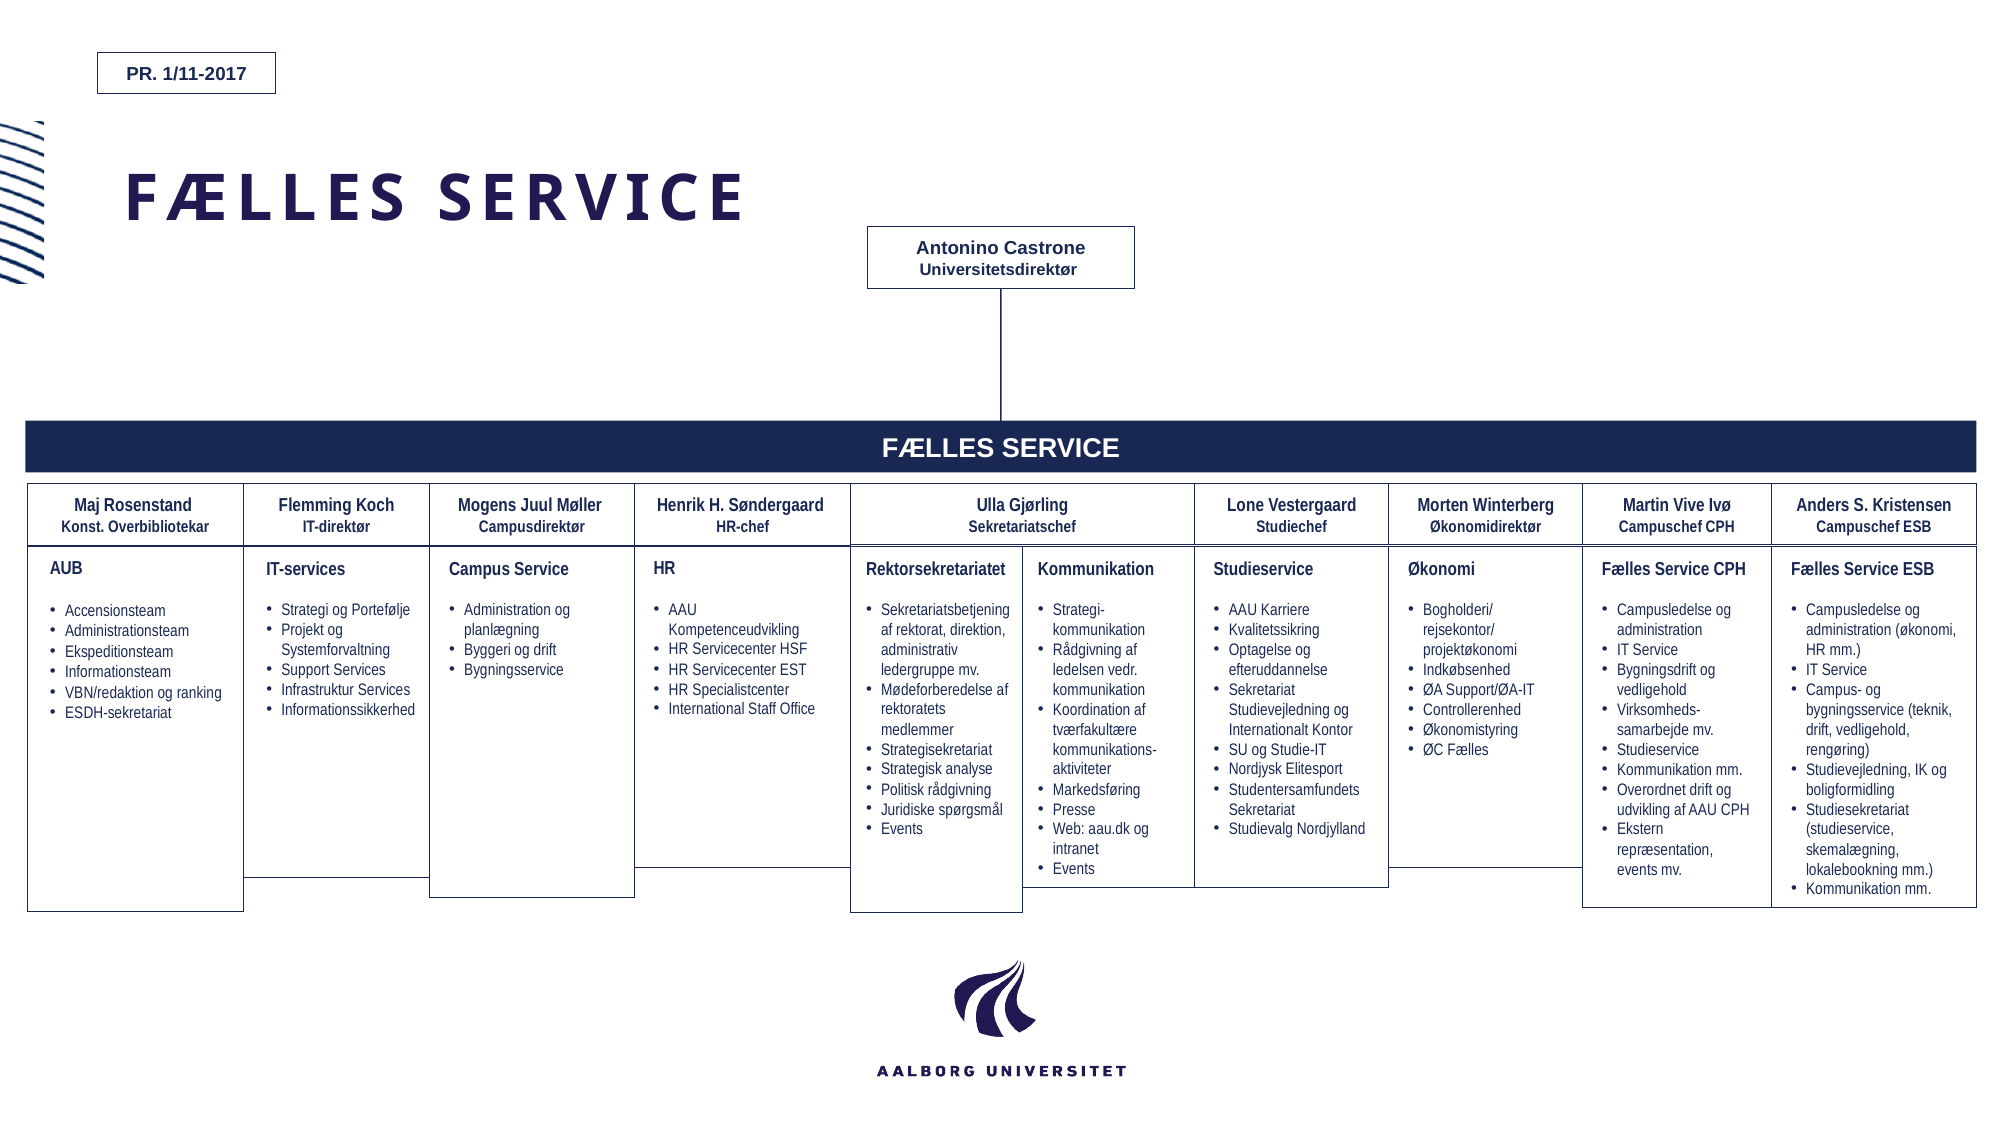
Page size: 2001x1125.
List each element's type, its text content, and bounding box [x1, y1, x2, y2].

picture [856, 941, 1146, 1095]
text_box Campus Service Administration og planlægning Byggeri og drift Bygningsservice [429, 546, 635, 898]
text_box PR. 1/11-2017 [97, 52, 276, 94]
text_box Lone Vestergaard Studiechef [1194, 483, 1388, 545]
text_box Anders S. Kristensen Campuschef ESB [1771, 483, 1977, 545]
picture [0, 121, 45, 284]
text_box Rektorsekretariatet Sekretariatsbetjening af rektorat, direktion, administrativ ledergruppe mv. Mødeforberedelse af rektoratets medlemmer Strategisekretariat Strategisk analyse Politisk rådgivning Juridiske spørgsmål Events [850, 546, 1023, 913]
text_box HR AAU Kompetenceudvikling HR Servicecenter HSF HR Servicecenter EST HR Specialistcenter International Staff Office [634, 546, 851, 868]
text_box Fælles Service ESB Campusledelse og administration (økonomi, HR mm.) IT Service Campus- og bygningsservice (teknik, drift, vedligehold, rengøring) Studievejledning, IK og boligformidling Studiesekretariat (studieservice, skemalægning, lokalebookning mm.) Kommunikation mm. [1771, 546, 1977, 908]
text_box Kommunikation Strategi- kommunikation Rådgivning af ledelsen vedr. kommunikation Koordination af tværfakultære kommunikations-aktiviteter Markedsføring Presse Web: aau.dk og intranet Events [1022, 546, 1195, 888]
text_box Antonino Castrone Universitetsdirektør [867, 226, 1135, 289]
text_box AUB Accensionsteam Administrationsteam Ekspeditionsteam Informationsteam VBN/redaktion og ranking ESDH-sekretariat [27, 546, 244, 912]
text_box Morten Winterberg Økonomidirektør [1388, 483, 1582, 545]
text_box FÆLLES SERVICE [104, 146, 764, 244]
text_box Henrik H. Søndergaard HR-chef [634, 483, 851, 546]
text_box Økonomi Bogholderi/rejsekontor/projektøkonomi Indkøbsenhed ØA Support/ØA-IT Controllerenhed Økonomistyring ØC Fælles [1388, 546, 1582, 868]
text_box Fælles Service CPH Campusledelse og administration IT Service Bygningsdrift og vedligehold Virksomheds-samarbejde mv. Studieservice Kommunikation mm. Overordnet drift og udvikling af AAU CPH Ekstern repræsentation, events mv. [1582, 546, 1771, 908]
text_box FÆLLES SERVICE [23, 419, 1978, 474]
text_box Maj Rosenstand Konst. Overbibliotekar [27, 483, 243, 546]
text_box Ulla Gjørling Sekretariatschef [850, 483, 1194, 545]
text_box Flemming Koch IT-direktør [243, 483, 429, 546]
text_box IT-services Strategi og Portefølje Projekt og Systemforvaltning Support Services Infrastruktur Services Informationssikkerhed [243, 546, 429, 878]
text_box Mogens Juul Møller Campusdirektør [429, 483, 634, 546]
text_box Martin Vive Ivø Campuschef CPH [1582, 483, 1771, 545]
text_box Studieservice AAU Karriere Kvalitetssikring Optagelse og efteruddannelse Sekretariat Studievejledning og Internationalt Kontor SU og Studie-IT Nordjysk Elitesport Studentersamfundets Sekretariat Studievalg Nordjylland [1195, 546, 1389, 888]
